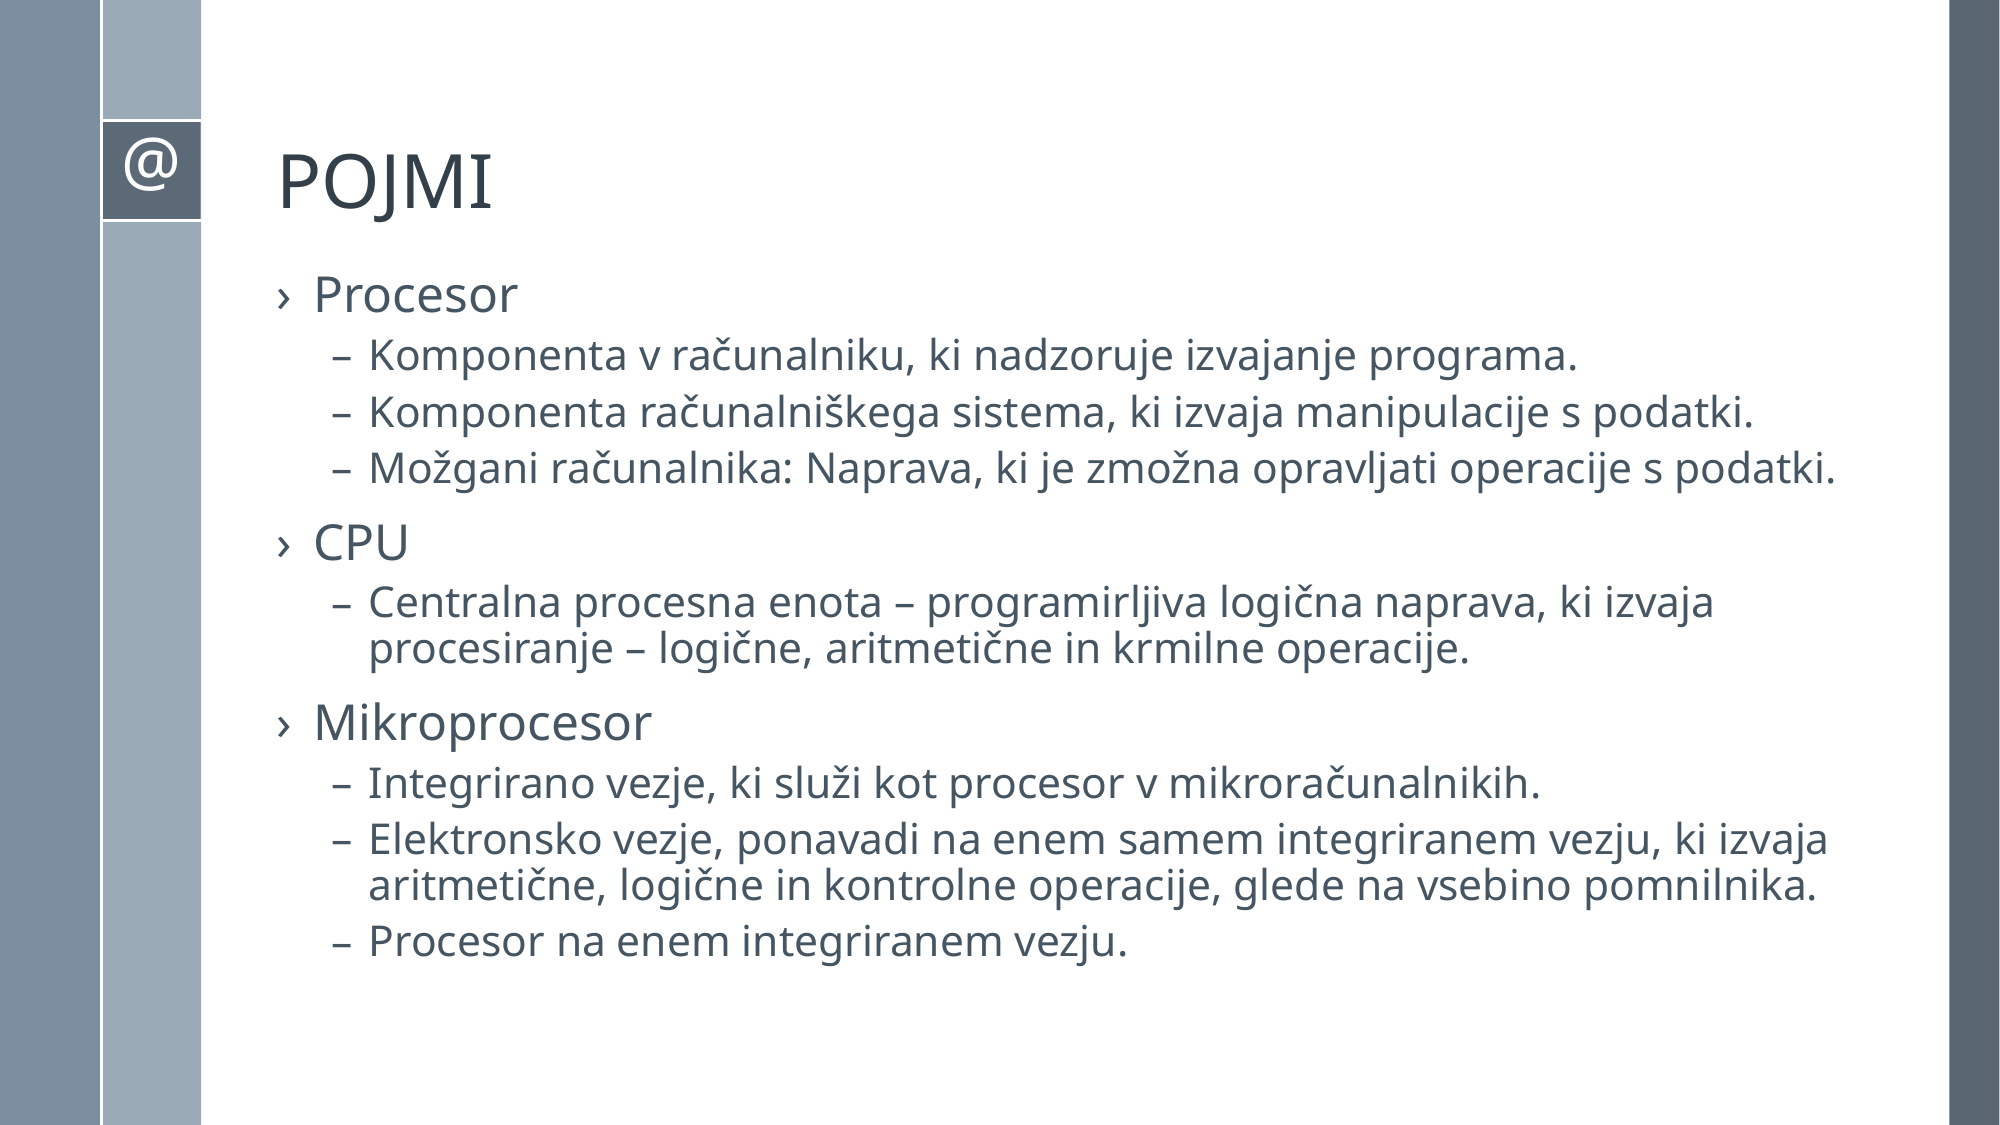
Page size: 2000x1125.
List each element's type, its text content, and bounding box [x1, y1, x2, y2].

list Procesor Komponenta v računalniku, ki nadzoruje izvajanje programa. Komponenta računalniškega sistema, ki izvaja manipulacije s podatki. Možgani računalnika: Naprava, ki je zmožna opravljati operacije s podatki. CPU Centralna procesna enota – programirljiva logična naprava, ki izvaja procesiranje – logične, aritmetične in krmilne operacije. Mikroprocesor Integrirano vezje, ki služi kot procesor v mikroračunalnikih. Elektronsko vezje, ponavadi na enem samem integriranem vezju, ki izvaja aritmetične, logične in kontrolne operacije, glede na vsebino pomnilnika. Procesor na enem integriranem vezju. [261, 262, 1867, 1013]
title POJMI [261, 29, 1867, 233]
